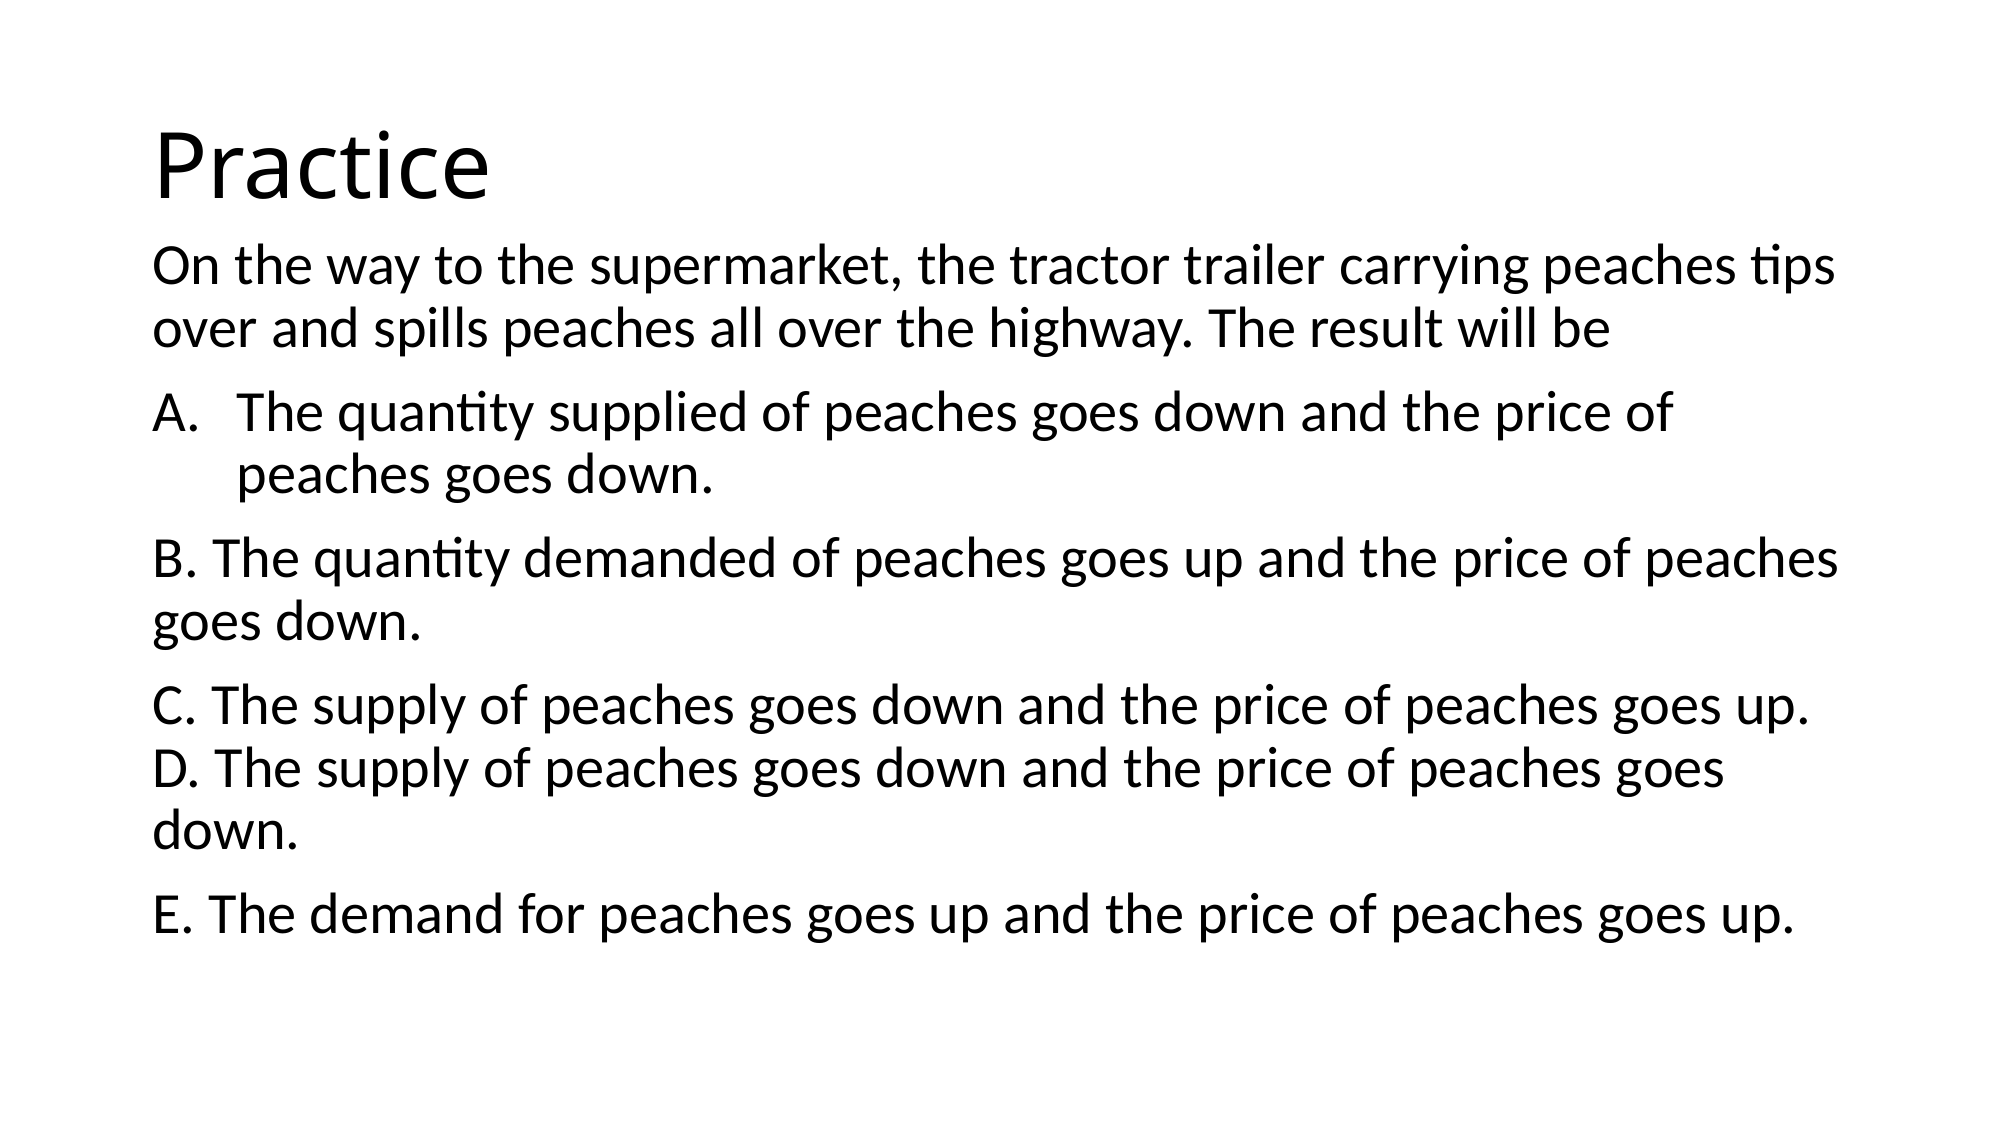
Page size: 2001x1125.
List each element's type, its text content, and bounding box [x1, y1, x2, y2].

title Practice [137, 59, 1863, 226]
list On the way to the supermarket, the tractor trailer carrying peaches tips over and spills peaches all over the highway. The result will be The quantity supplied of peaches goes down and the price of peaches goes down. B. The quantity demanded of peaches goes up and the price of peaches goes down. C. The supply of peaches goes down and the price of peaches goes up. D. The supply of peaches goes down and the price of peaches goes down. E. The demand for peaches goes up and the price of peaches goes up. [137, 226, 1863, 1014]
